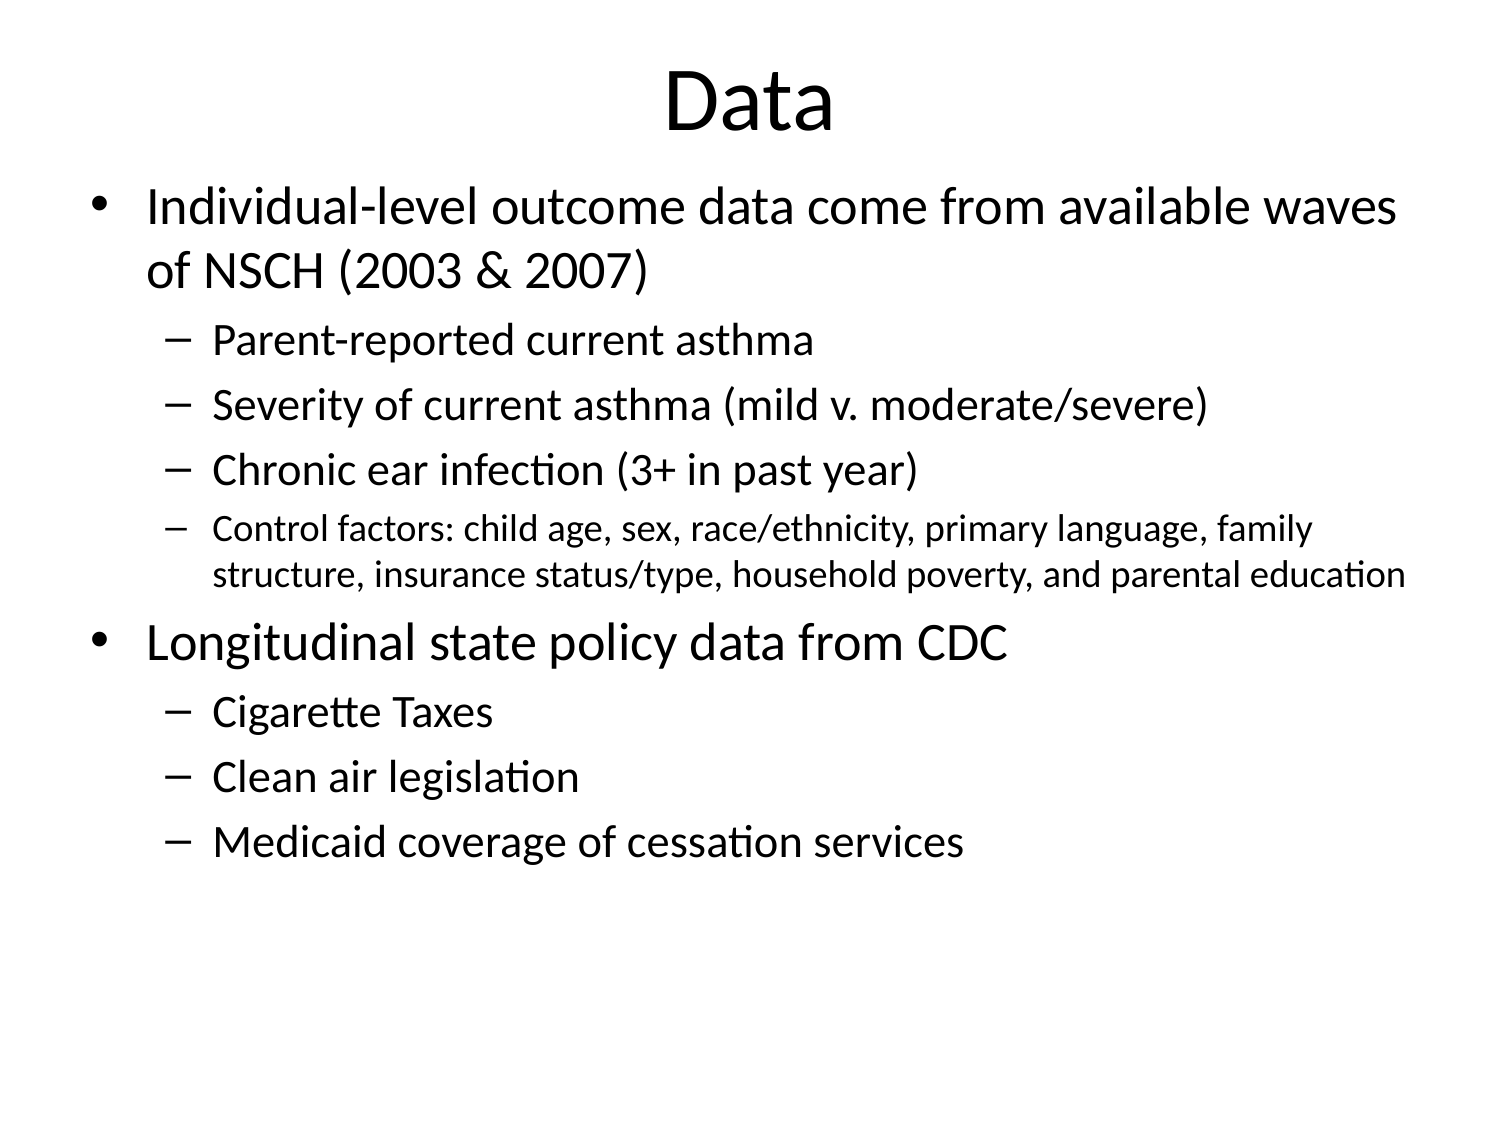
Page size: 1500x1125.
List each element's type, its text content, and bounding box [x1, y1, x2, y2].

title Data [75, 0, 1425, 162]
list Individual-level outcome data come from available waves of NSCH (2003 & 2007) Parent-reported current asthma Severity of current asthma (mild v. moderate/severe) Chronic ear infection (3+ in past year) Control factors: child age, sex, race/ethnicity, primary language, family structure, insurance status/type, household poverty, and parental education Longitudinal state policy data from CDC Cigarette Taxes Clean air legislation Medicaid coverage of cessation services [75, 162, 1425, 905]
